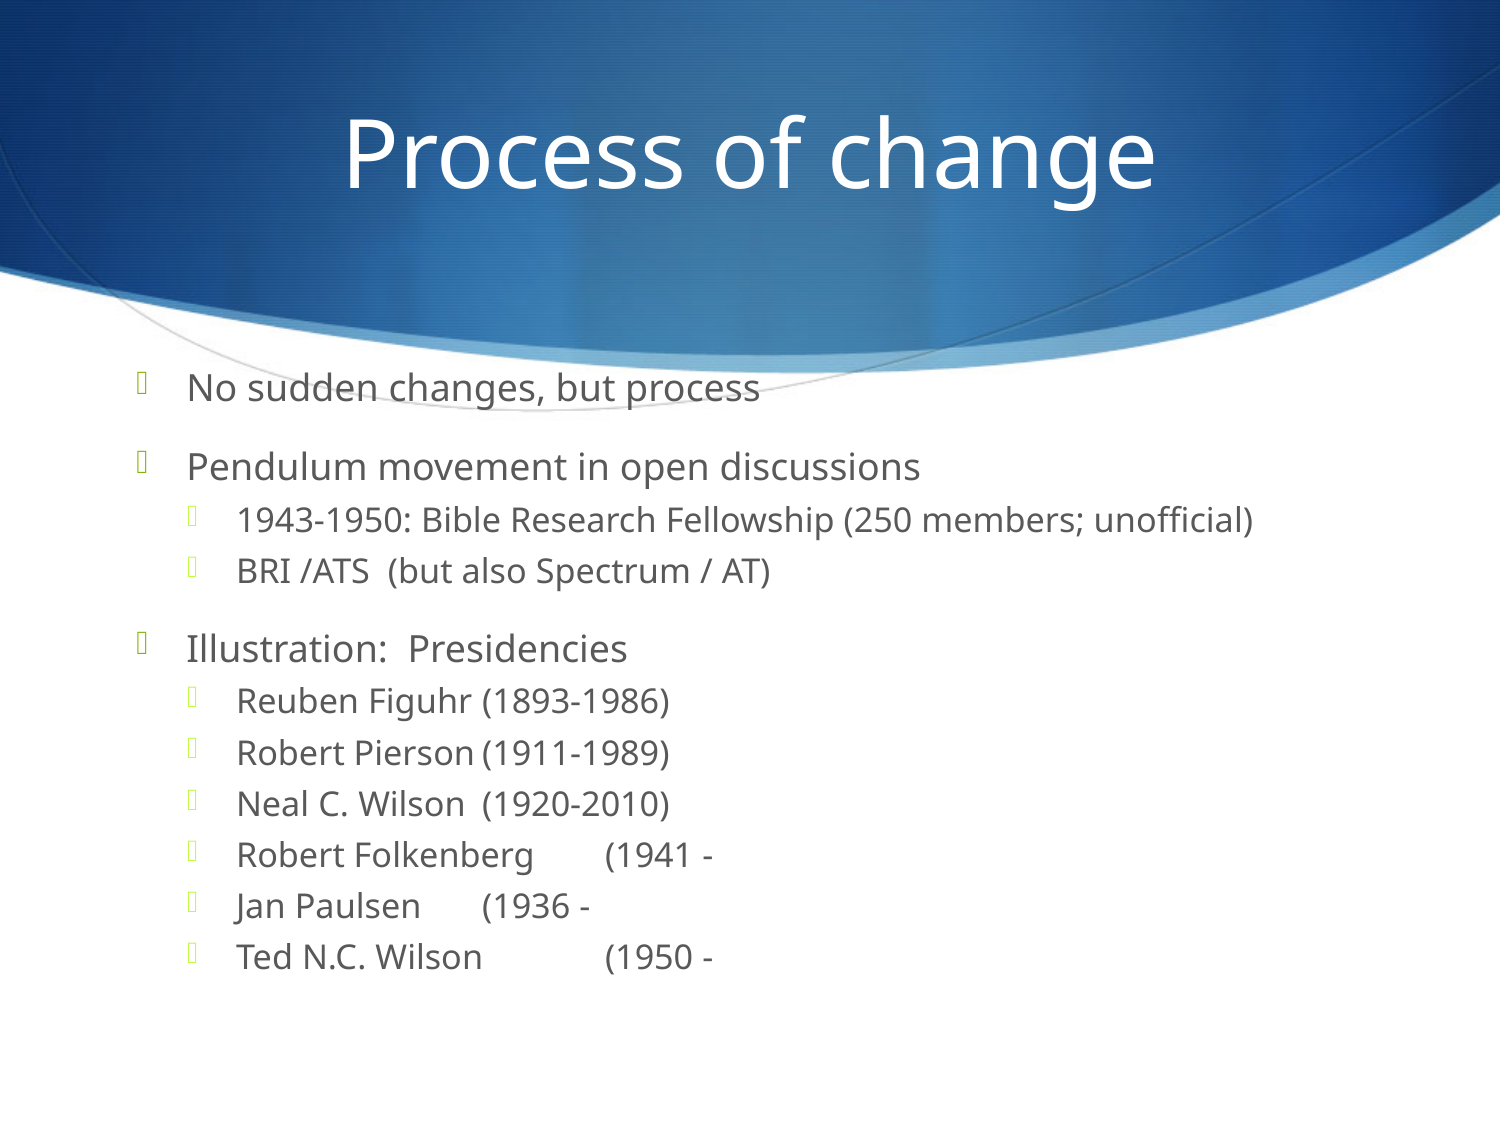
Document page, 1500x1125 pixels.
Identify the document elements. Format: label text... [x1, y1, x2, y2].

title Process of change [75, 56, 1425, 245]
picture [0, 0, 1500, 1125]
list No sudden changes, but process Pendulum movement in open discussions 1943-1950: Bible Research Fellowship (250 members; unofficial) BRI /ATS (but also Spectrum / AT) Illustration: Presidencies Reuben Figuhr (1893-1986) Robert Pierson (1911-1989) Neal C. Wilson (1920-2010) Robert Folkenberg (1941 - Jan Paulsen (1936 - Ted N.C. Wilson (1950 - [121, 356, 1379, 991]
